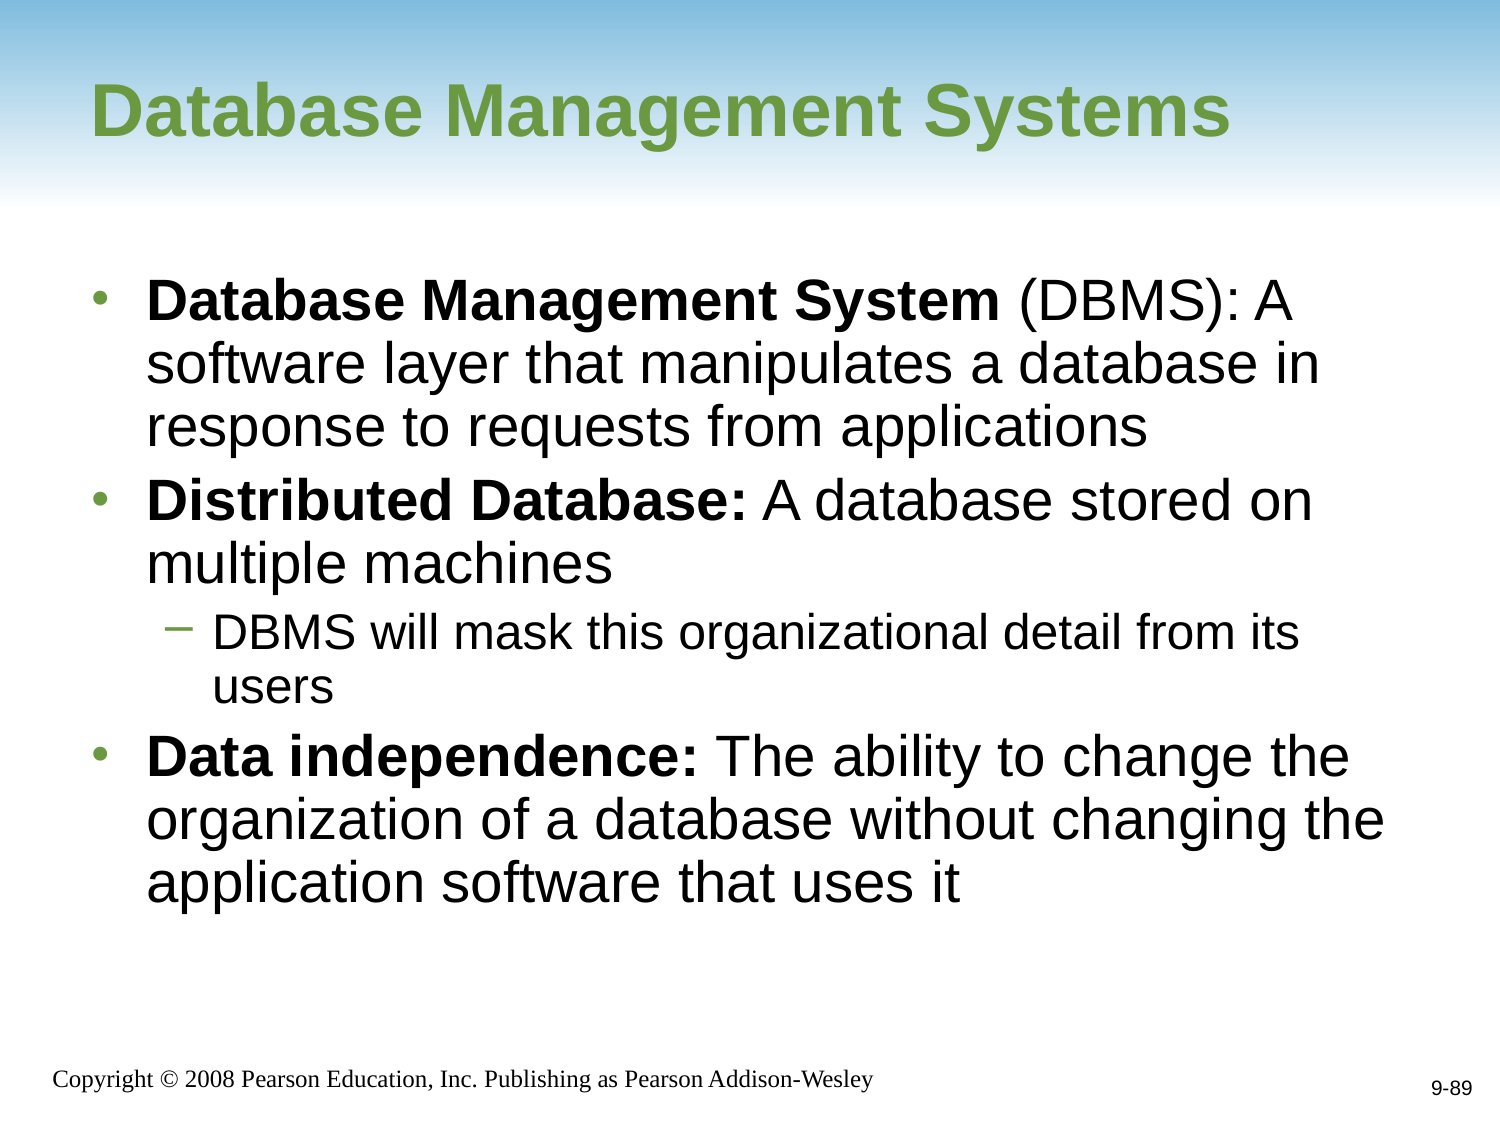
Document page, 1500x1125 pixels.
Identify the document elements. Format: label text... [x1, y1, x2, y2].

list Database Management System (DBMS): A software layer that manipulates a database in response to requests from applications Distributed Database: A database stored on multiple machines DBMS will mask this organizational detail from its users Data independence: The ability to change the organization of a database without changing the application software that uses it [75, 262, 1438, 938]
slide_number 9-89 [1175, 1049, 1488, 1125]
title Database Management Systems [75, 12, 1438, 200]
